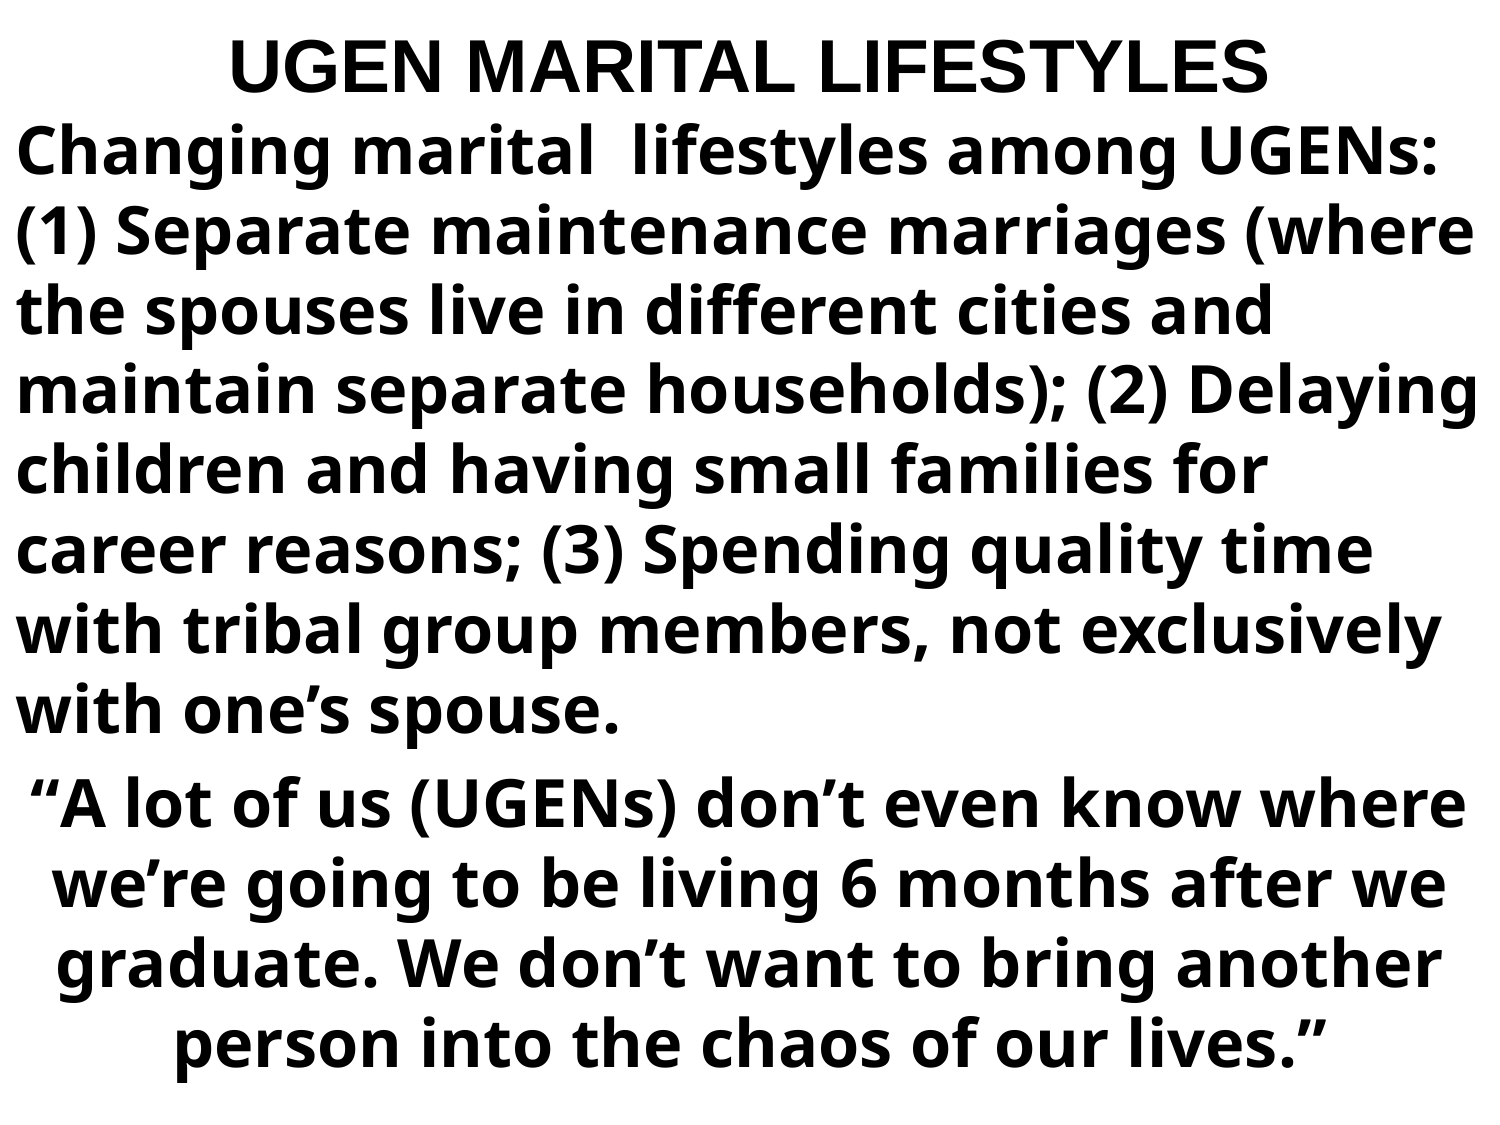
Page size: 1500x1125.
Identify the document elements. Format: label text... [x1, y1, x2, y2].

title UGEN MARITAL LIFESTYLES [0, 0, 1500, 99]
subtitle Changing marital lifestyles among UGENs: (1) Separate maintenance marriages (where the spouses live in different cities and maintain separate households); (2) Delaying children and having small families for career reasons; (3) Spending quality time with tribal group members, not exclusively with one’s spouse. “A lot of us (UGENs) don’t even know where we’re going to be living 6 months after we graduate. We don’t want to bring another person into the chaos of our lives.” [0, 99, 1500, 1125]
